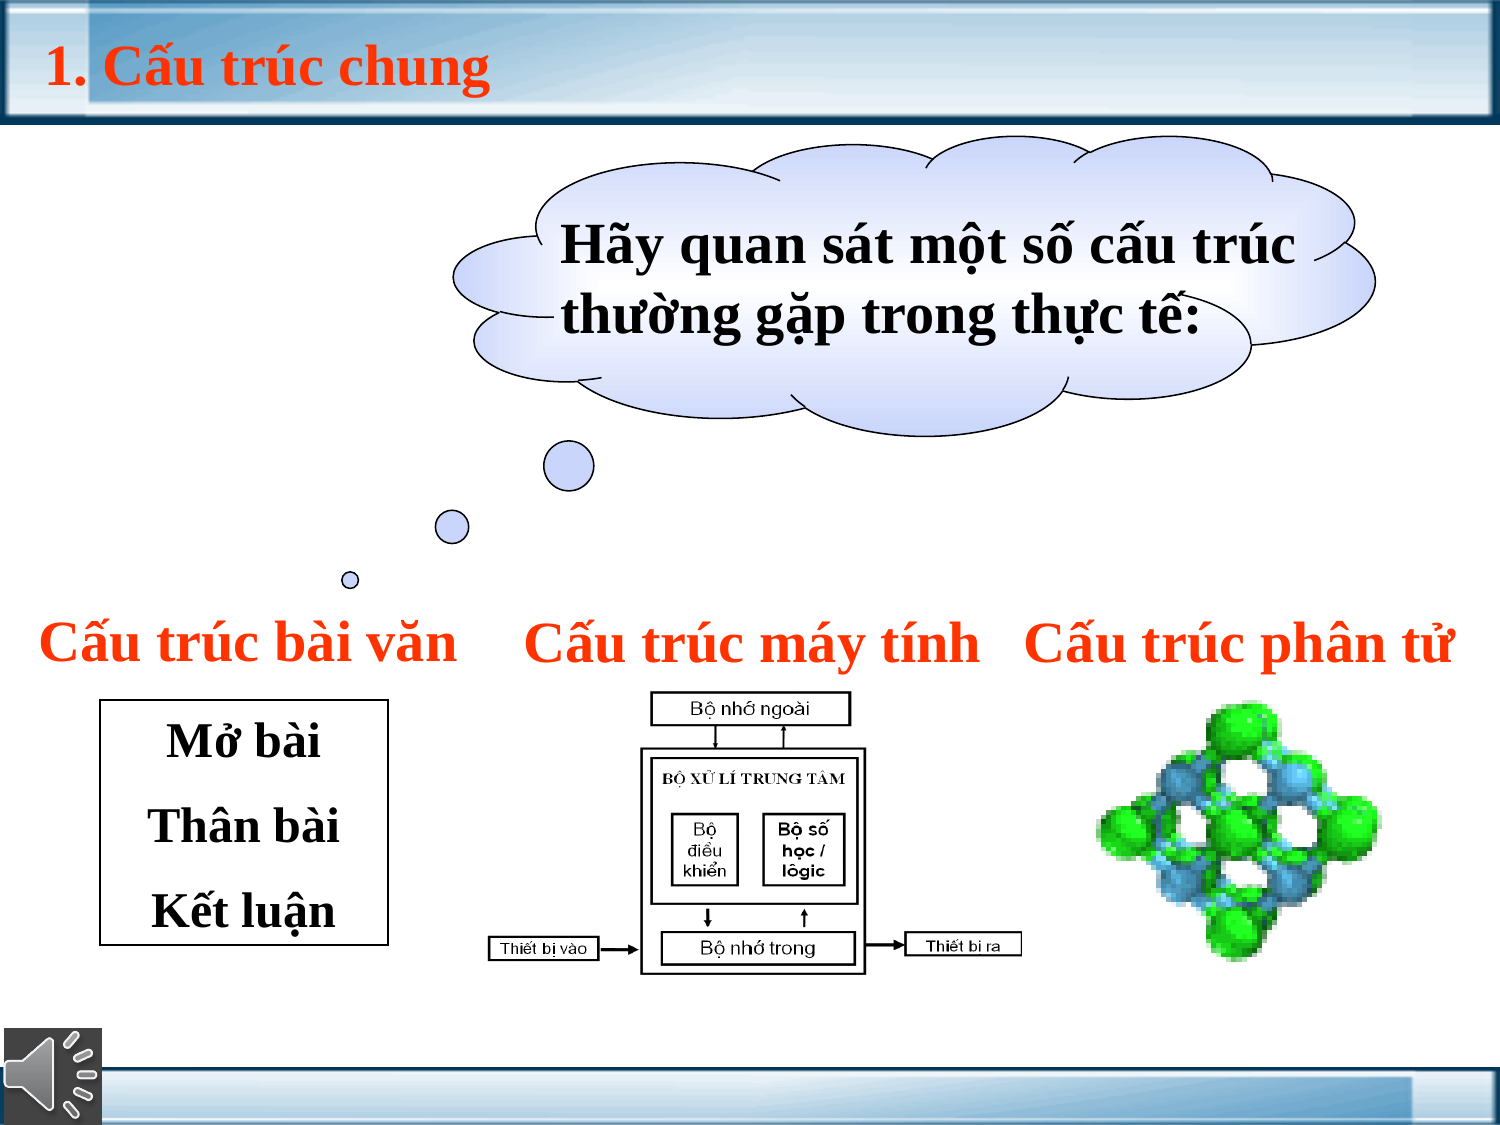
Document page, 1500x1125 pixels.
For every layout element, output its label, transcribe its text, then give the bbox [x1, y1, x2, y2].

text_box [453, 135, 1375, 436]
picture [478, 682, 1022, 976]
text_box Cấu trúc phân tử [1010, 596, 1475, 682]
text_box Mở bài Thân bài Kết luận [99, 700, 388, 946]
picture [1081, 682, 1403, 976]
picture [0, 0, 1500, 125]
text_box Cấu trúc máy tính [508, 596, 1010, 682]
picture [0, 1027, 1500, 1125]
text_box Cấu trúc bài văn [23, 595, 479, 680]
